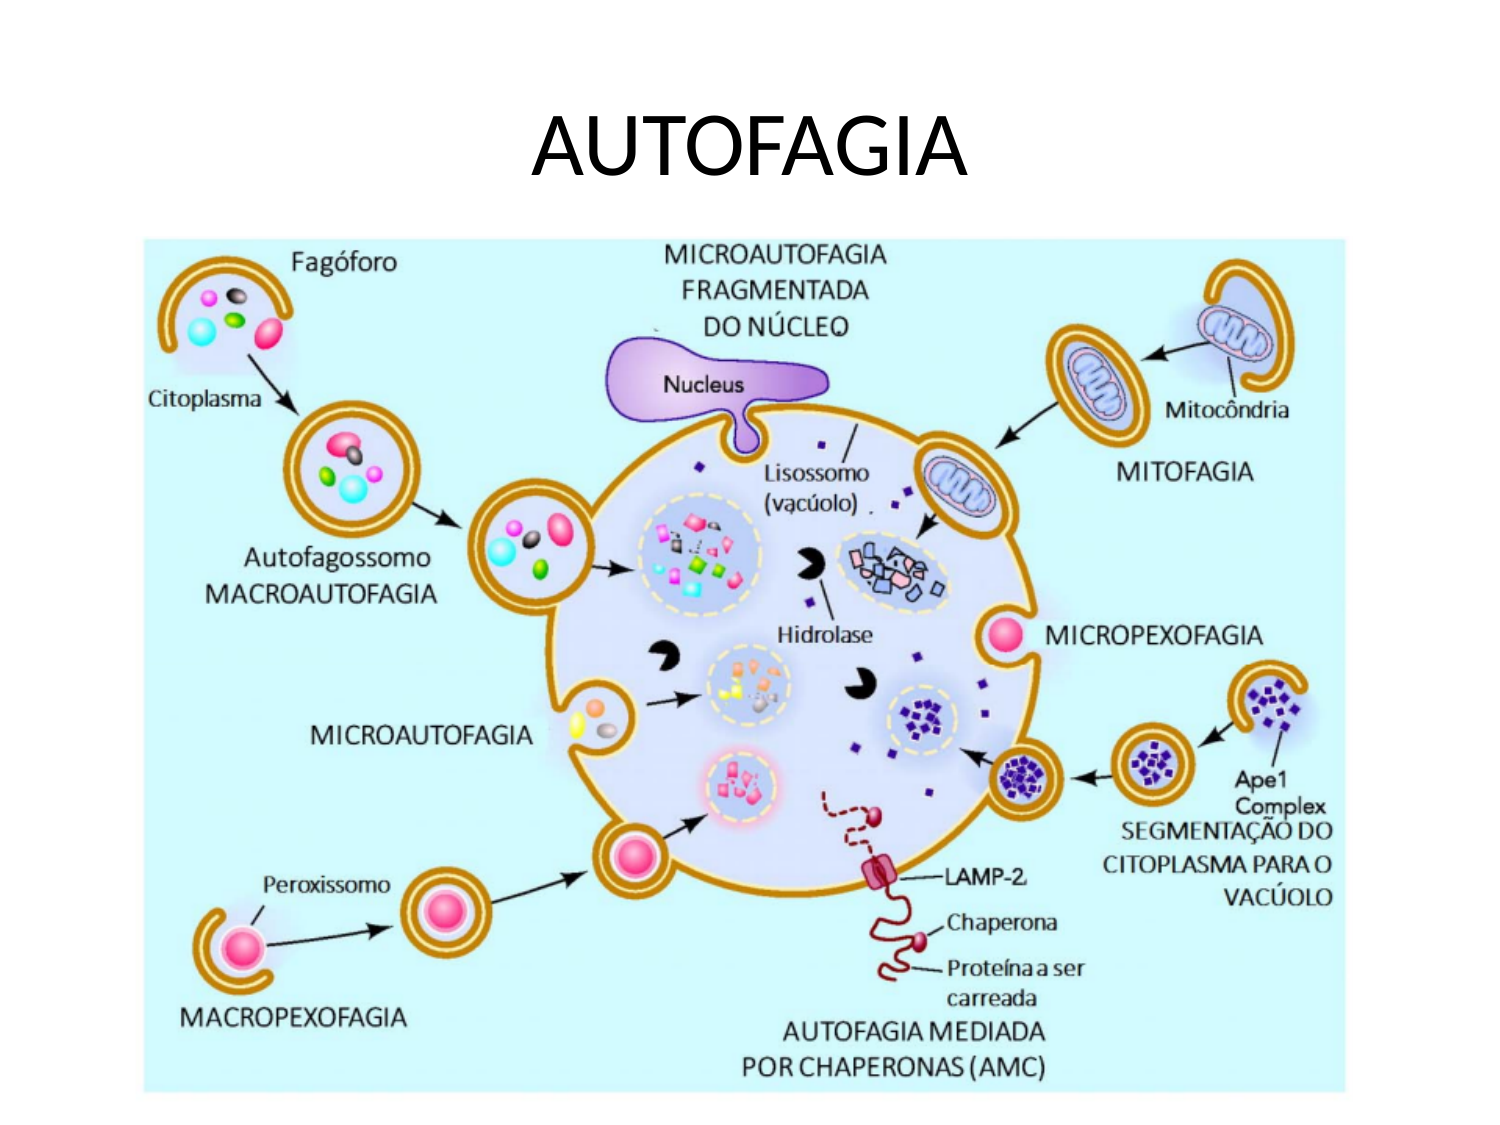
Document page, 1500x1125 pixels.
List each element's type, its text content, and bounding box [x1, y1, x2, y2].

title AUTOFAGIA [75, 45, 1425, 233]
picture [135, 235, 1353, 1107]
